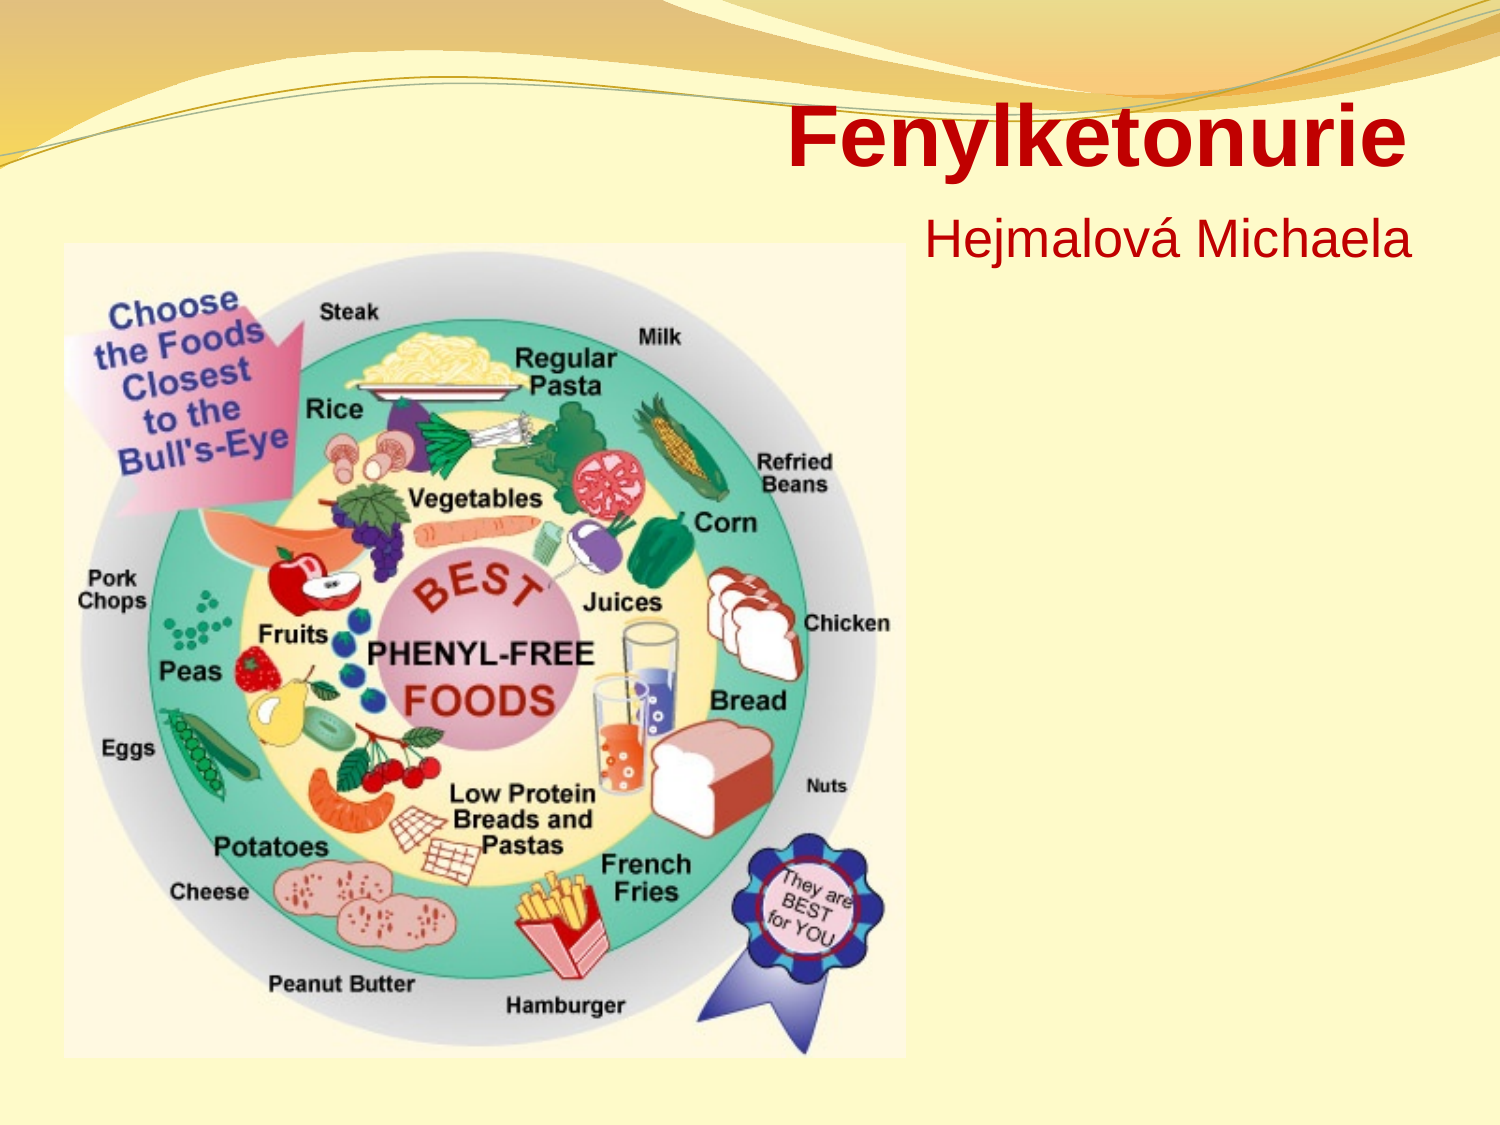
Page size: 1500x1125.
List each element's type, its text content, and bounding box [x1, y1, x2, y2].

title Fenylketonurie [135, 77, 1413, 185]
subtitle Hejmalová Michaela [76, 196, 1425, 378]
picture [64, 243, 906, 1058]
